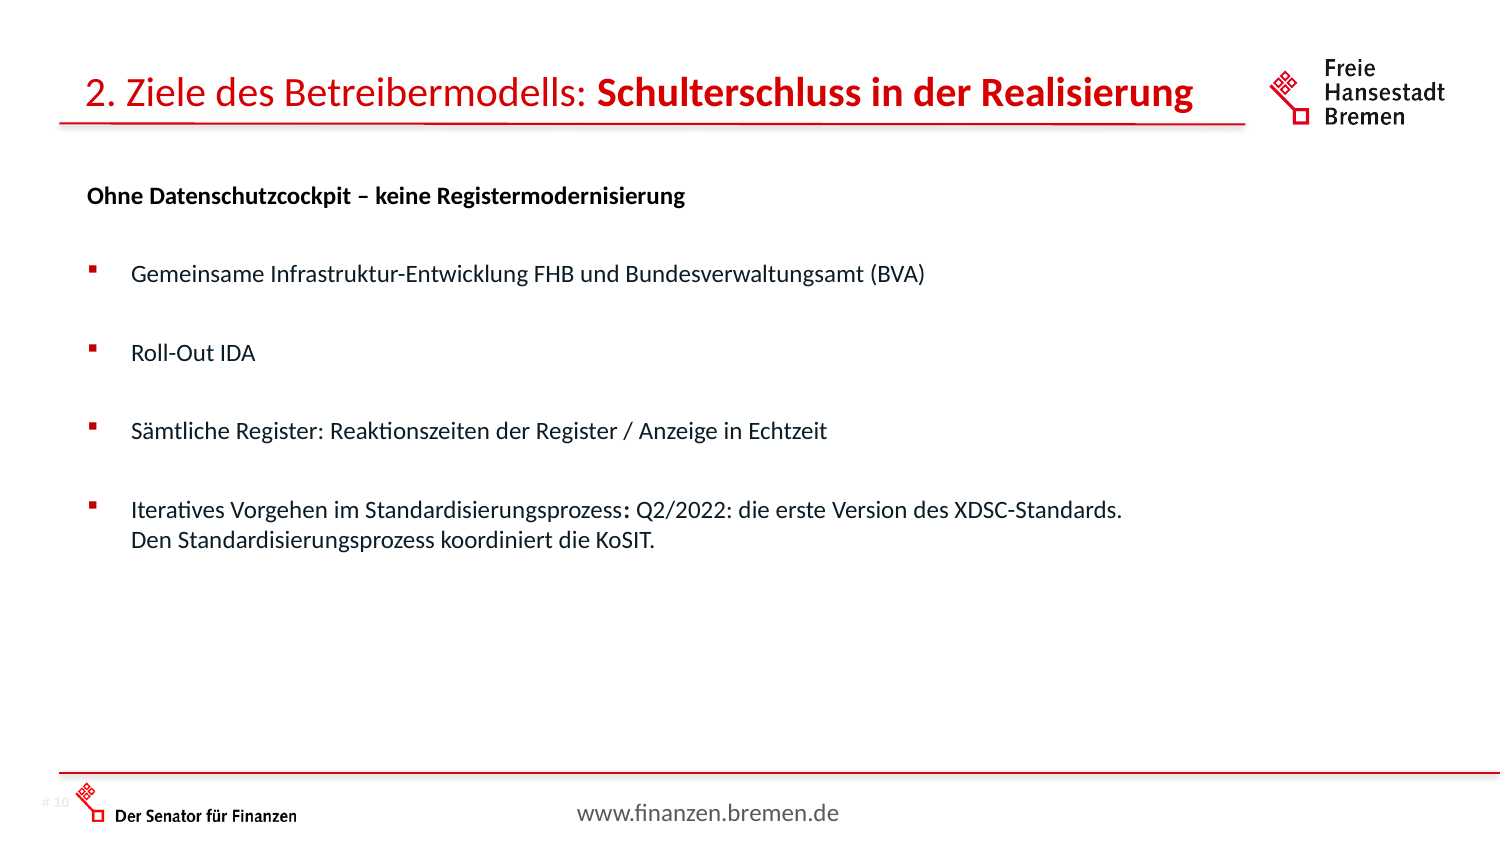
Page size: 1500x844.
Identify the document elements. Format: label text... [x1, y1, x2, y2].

text_box Ohne Datenschutzcockpit – keine Registermodernisierung Gemeinsame Infrastruktur-Entwicklung FHB und Bundesverwaltungsamt (BVA) Roll-Out IDA Sämtliche Register: Reaktionszeiten der Register / Anzeige in Echtzeit Iteratives Vorgehen im Standardisierungsprozess: Q2/2022: die erste Version des XDSC-Standards. Den Standardisierungsprozess koordiniert die KoSIT. [72, 171, 1312, 600]
list 2. Ziele des Betreibermodells: Schulterschluss in der Realisierung [70, 57, 1287, 126]
picture [75, 782, 296, 822]
picture [1287, 59, 1445, 125]
